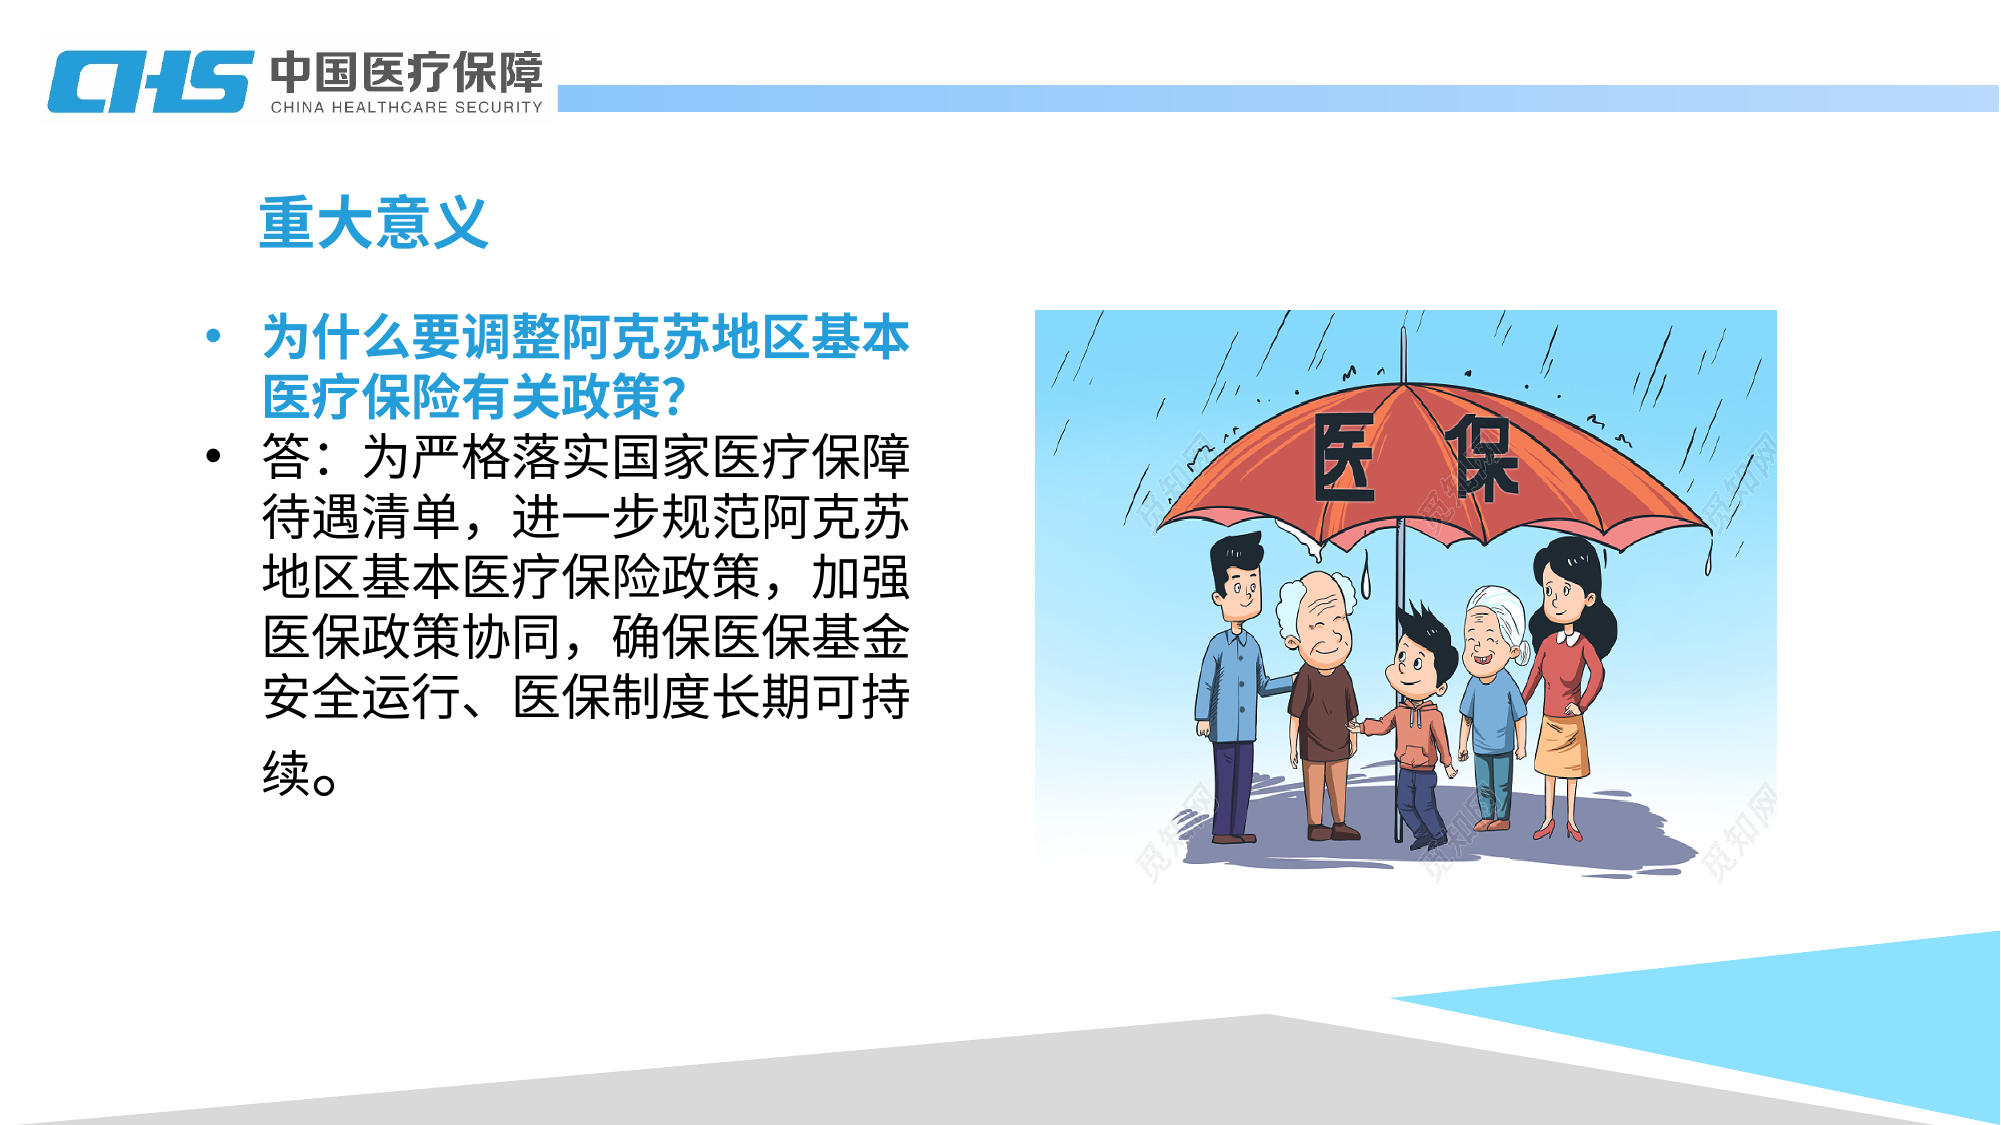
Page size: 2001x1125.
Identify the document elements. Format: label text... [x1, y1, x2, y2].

text_box 为什么要调整阿克苏地区基本医疗保险有关政策？ 答：为严格落实国家医疗保障待遇清单，进一步规范阿克苏地区基本医疗保险政策，加强医保政策协同，确保医保基金安全运行、医保制度长期可持续。 [189, 298, 928, 813]
picture [37, 33, 558, 125]
text_box 重大意义 [188, 182, 1027, 270]
picture [1035, 310, 1777, 884]
text_box [4, 1012, 1942, 1125]
text_box [558, 84, 1999, 113]
text_box [1389, 929, 2000, 1125]
